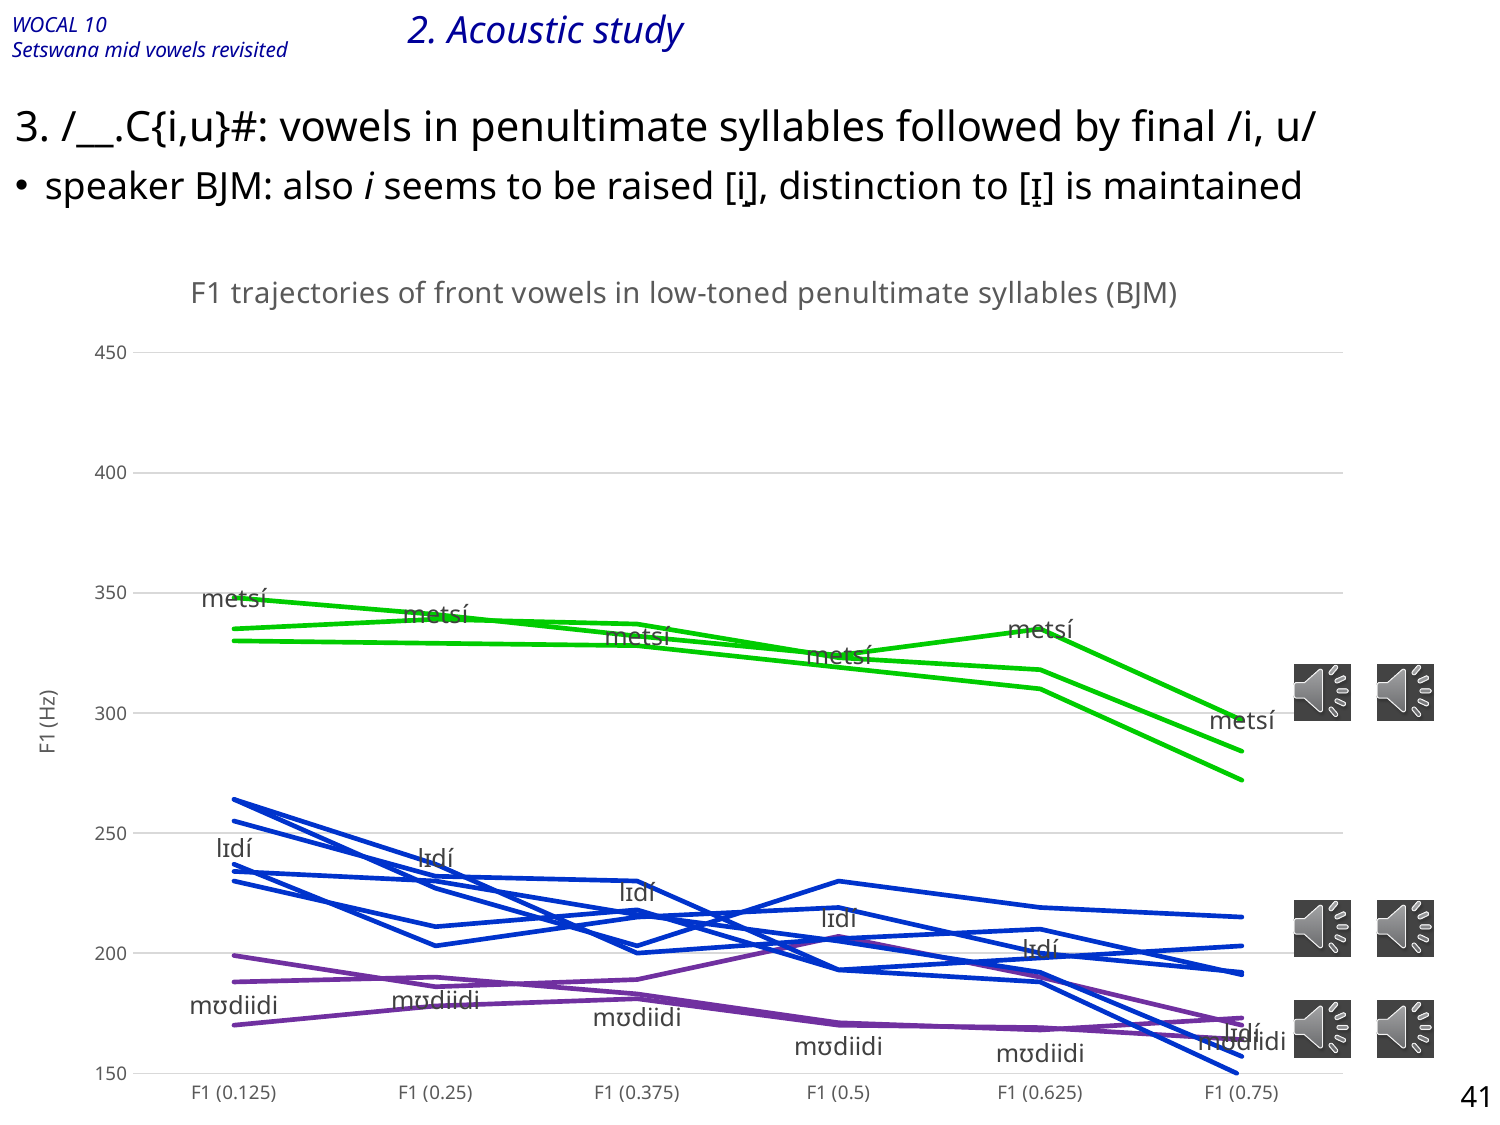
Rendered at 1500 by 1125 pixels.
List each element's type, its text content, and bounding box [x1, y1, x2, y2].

picture [1292, 898, 1353, 959]
slide_number 41 [1435, 1069, 1500, 1125]
title 2. Acoustic study [395, 0, 1500, 55]
picture [1375, 662, 1436, 723]
picture [1292, 999, 1353, 1059]
picture [1375, 999, 1436, 1059]
picture [1375, 898, 1436, 959]
chart [0, 237, 1371, 1124]
picture [1292, 662, 1353, 723]
list 3. /__.C{i,u}#: vowels in penultimate syllables followed by final /i, u/ speaker BJM: also i seems to be raised [i̝], distinction to [ɪ̝] is maintained [0, 92, 1500, 1035]
